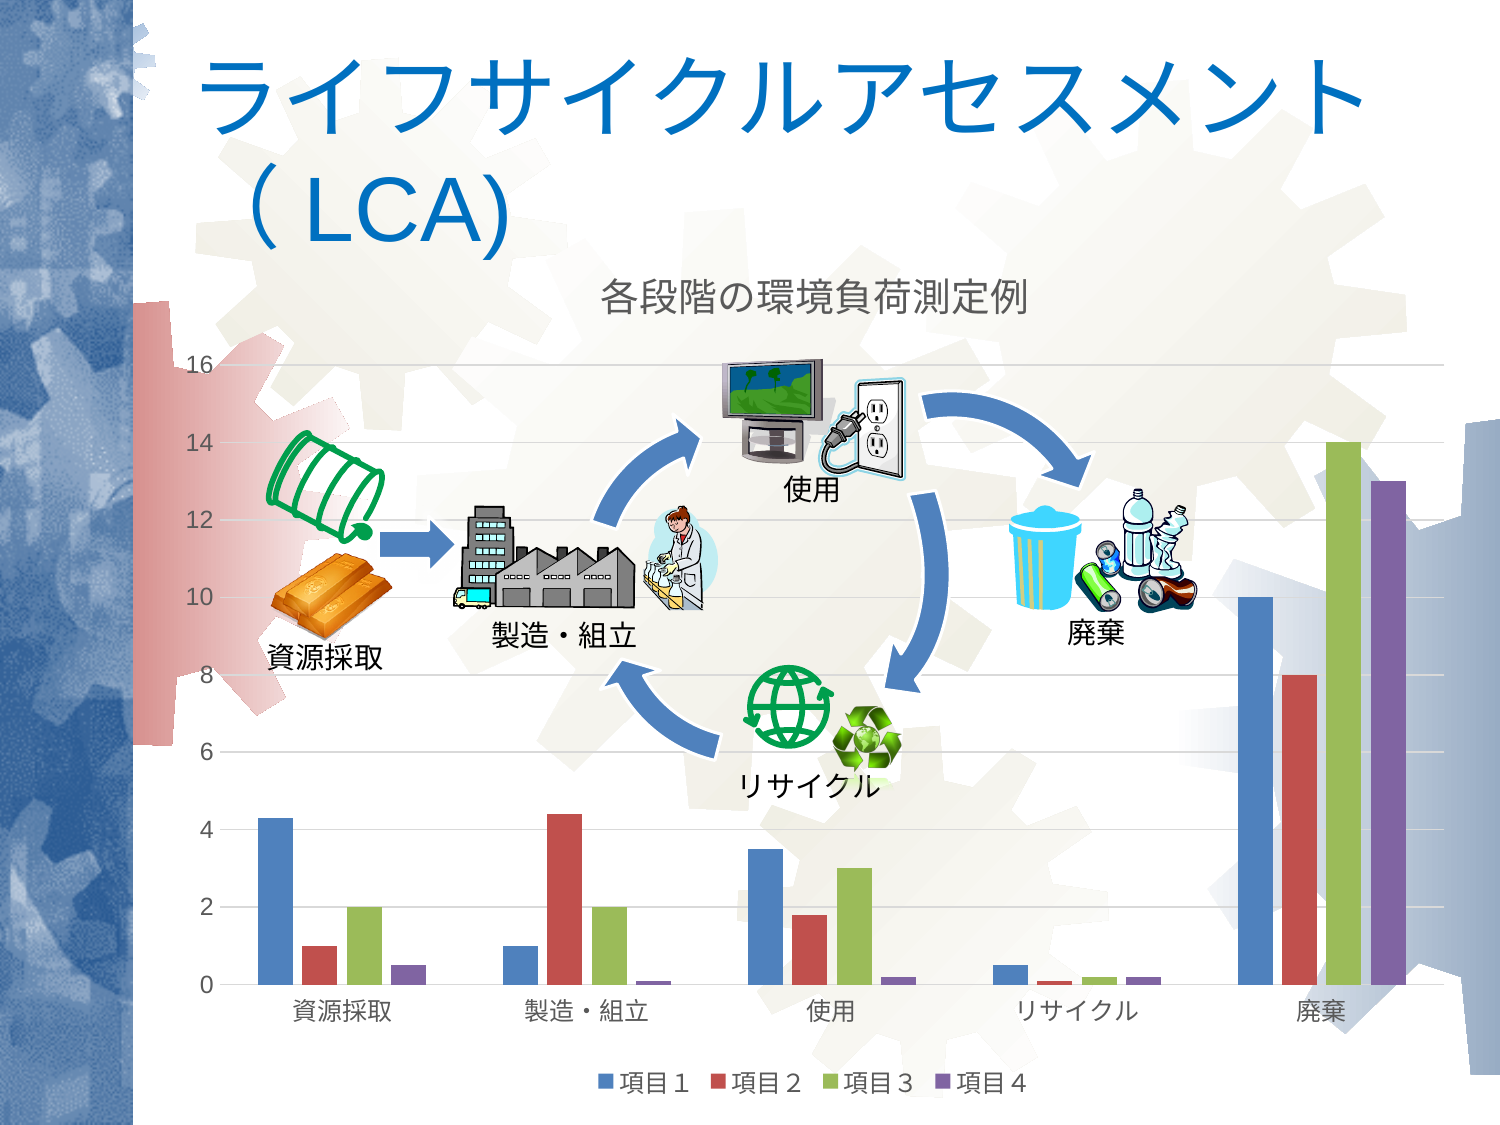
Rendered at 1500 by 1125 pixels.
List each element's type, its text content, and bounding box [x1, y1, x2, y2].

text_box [253, 278, 1200, 858]
chart [159, 228, 1471, 1107]
title ライフサイクルアセスメント（LCA) [174, 55, 1471, 220]
